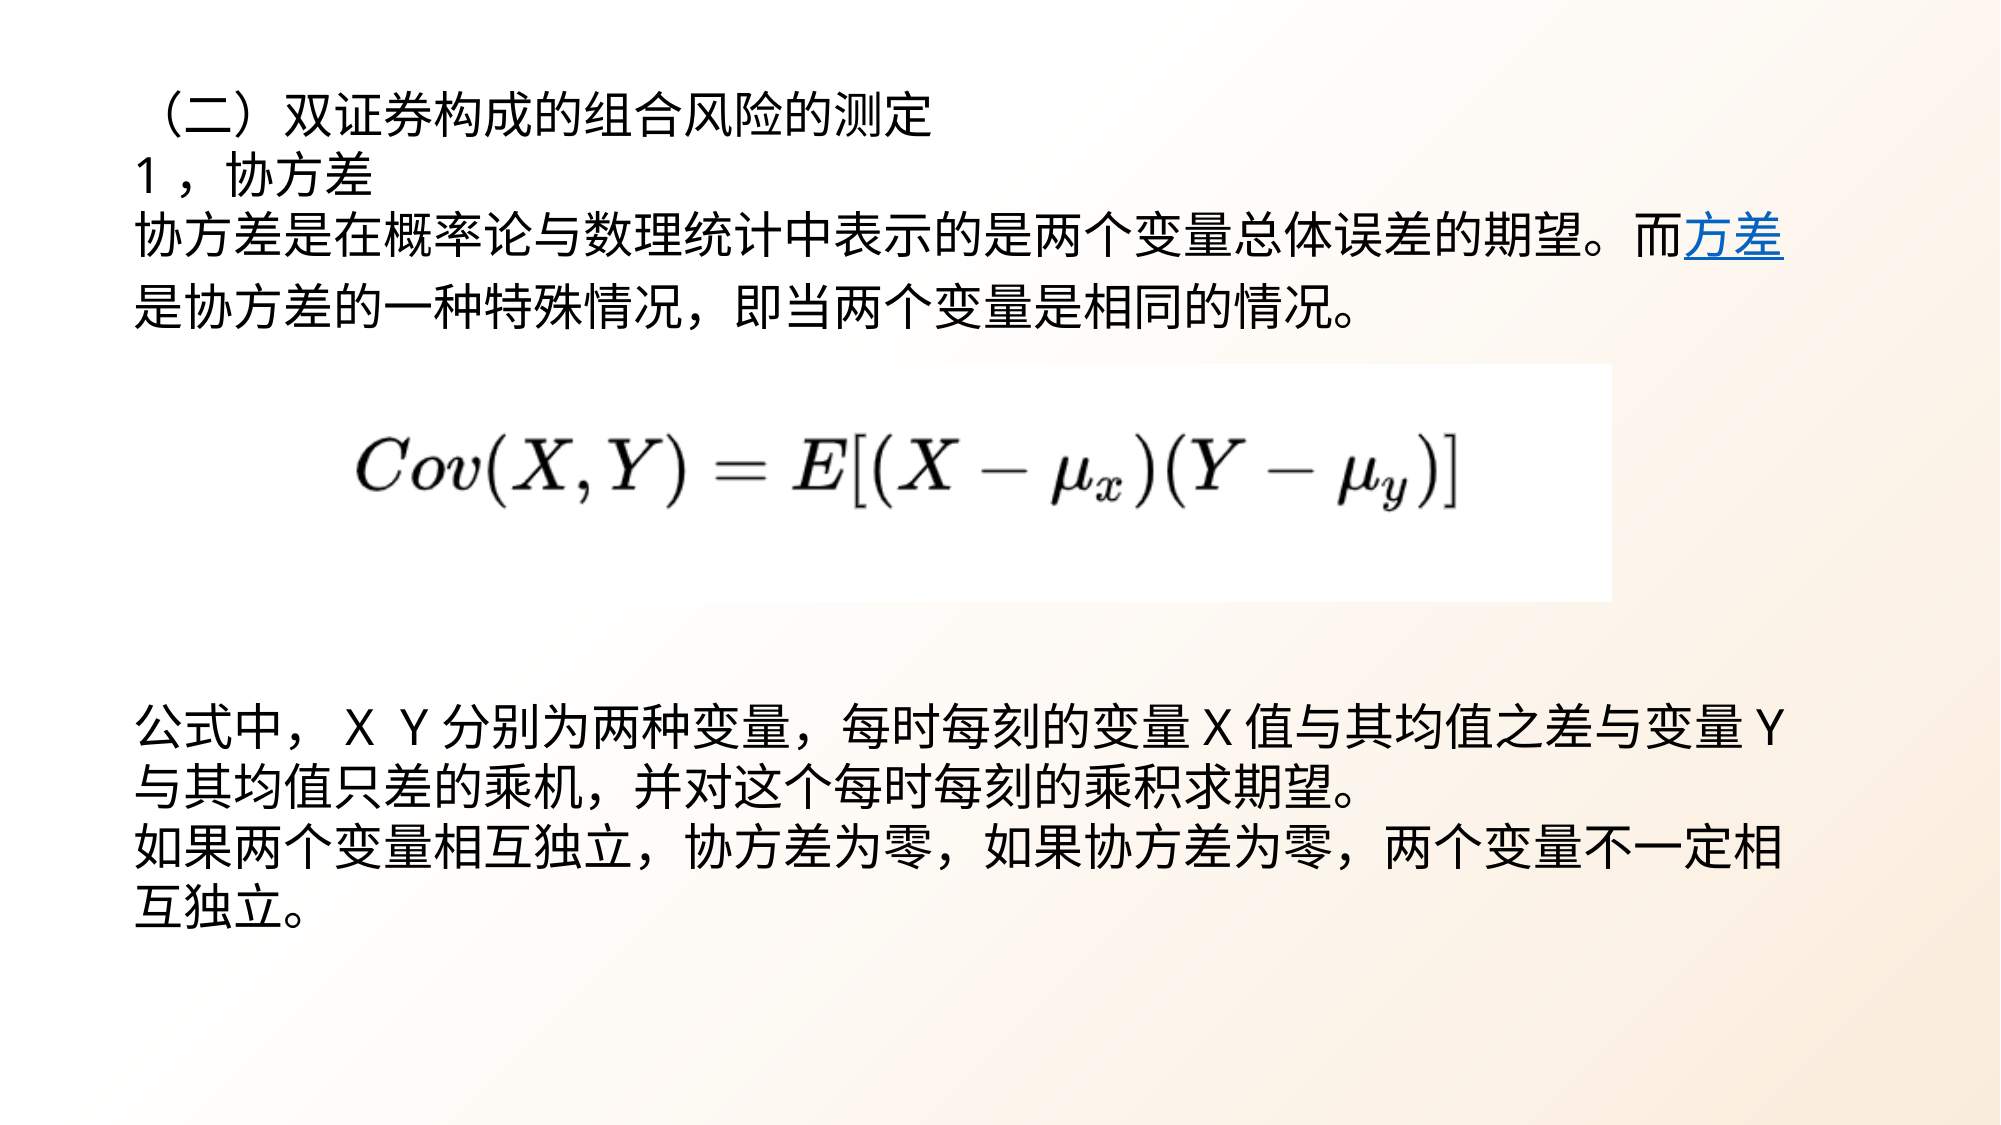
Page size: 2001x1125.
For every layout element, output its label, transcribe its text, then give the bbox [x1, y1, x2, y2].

text_box （二）双证券构成的组合风险的测定 1，协方差 协方差是在概率论与数理统计中表示的是两个变量总体误差的期望。而方差是协方差的一种特殊情况，即当两个变量是相同的情况。 公式中，X Y分别为两种变量，每时每刻的变量X值与其均值之差与变量Y与其均值只差的乘机，并对这个每时每刻的乘积求期望。 如果两个变量相互独立，协方差为零，如果协方差为零，两个变量不一定相互独立。 [118, 75, 1836, 1071]
picture [297, 364, 1612, 602]
